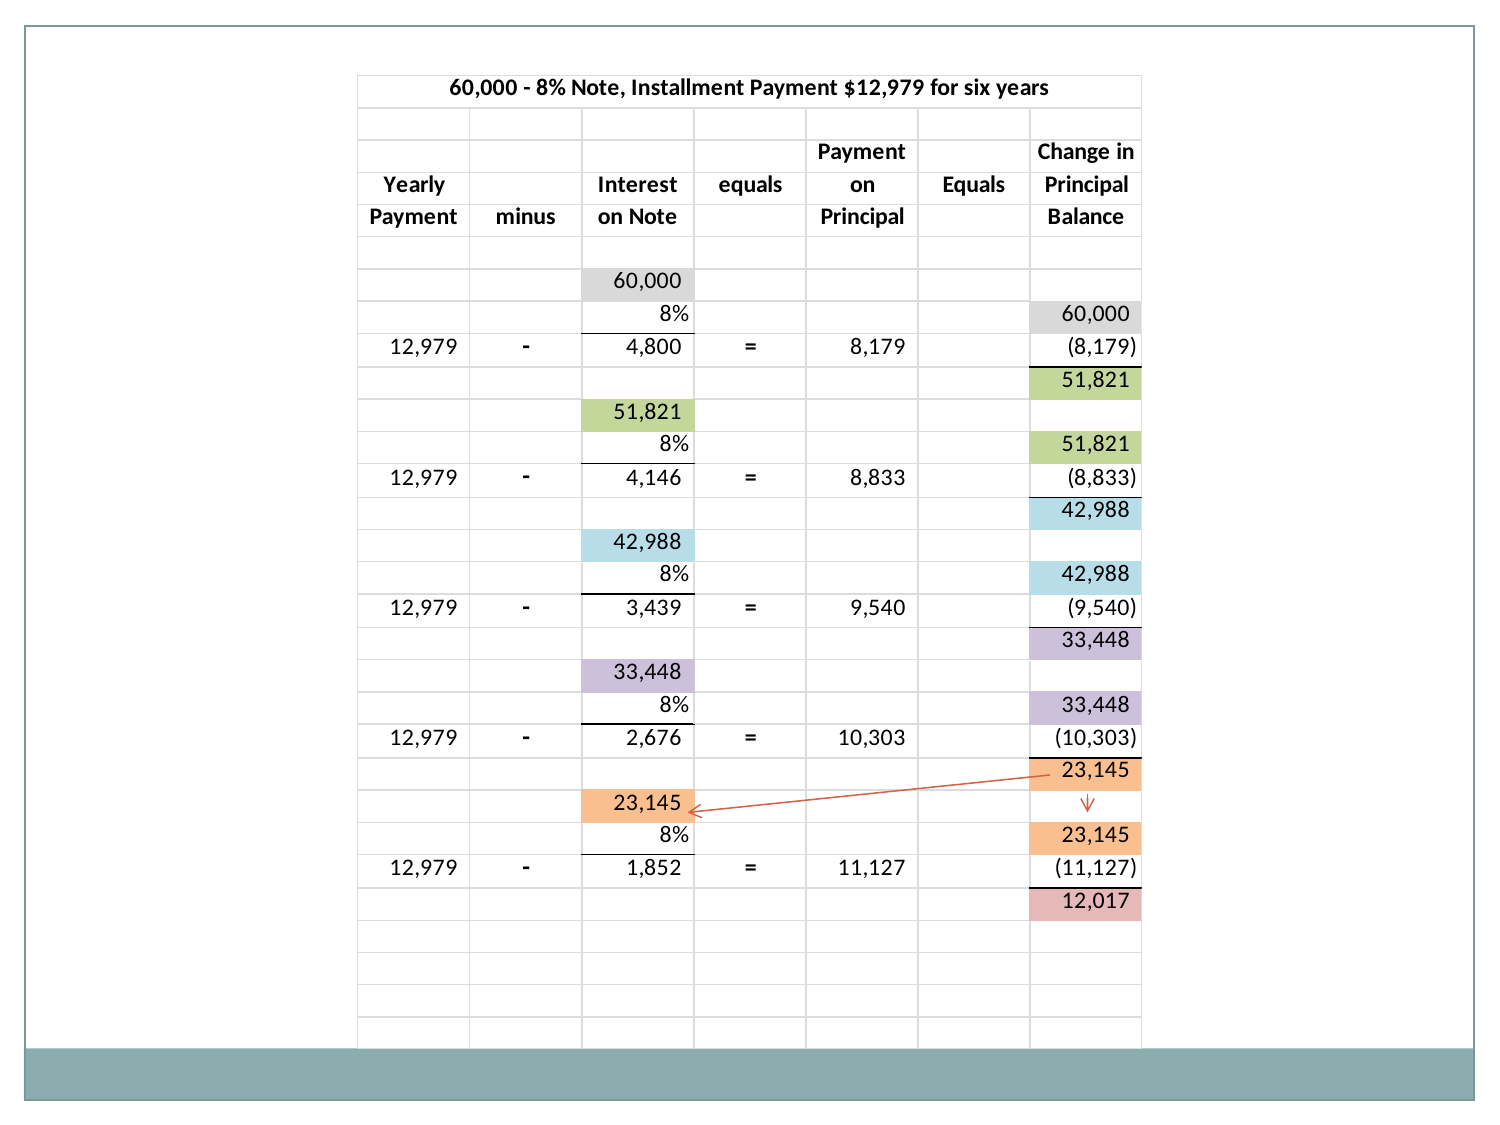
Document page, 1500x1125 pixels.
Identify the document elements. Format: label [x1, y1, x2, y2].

text_box [687, 774, 1051, 813]
picture [356, 74, 1144, 1051]
